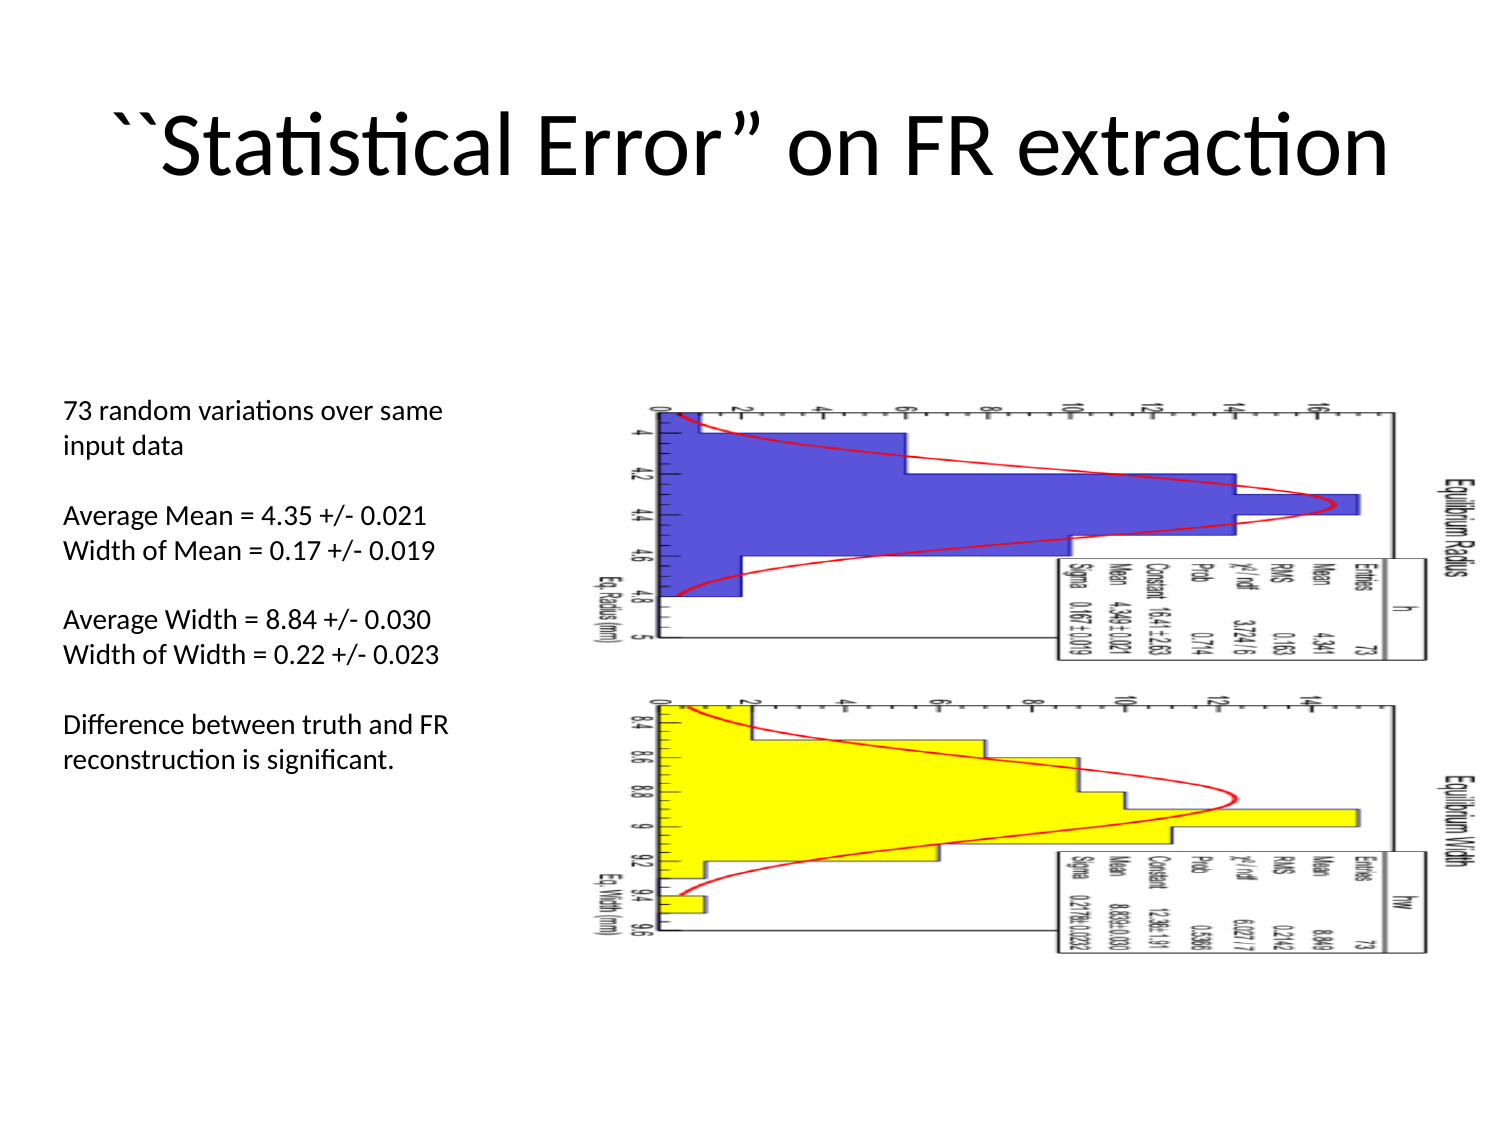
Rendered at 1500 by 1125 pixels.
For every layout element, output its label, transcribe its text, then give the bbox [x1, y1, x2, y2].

picture [737, 203, 1321, 1125]
title ``Statistical Error” on FR extraction [75, 45, 1425, 233]
text_box 73 random variations over same input data Average Mean = 4.35 +/- 0.021 Width of Mean = 0.17 +/- 0.019 Average Width = 8.84 +/- 0.030 Width of Width = 0.22 +/- 0.023 Difference between truth and FR reconstruction is significant. [48, 383, 475, 918]
